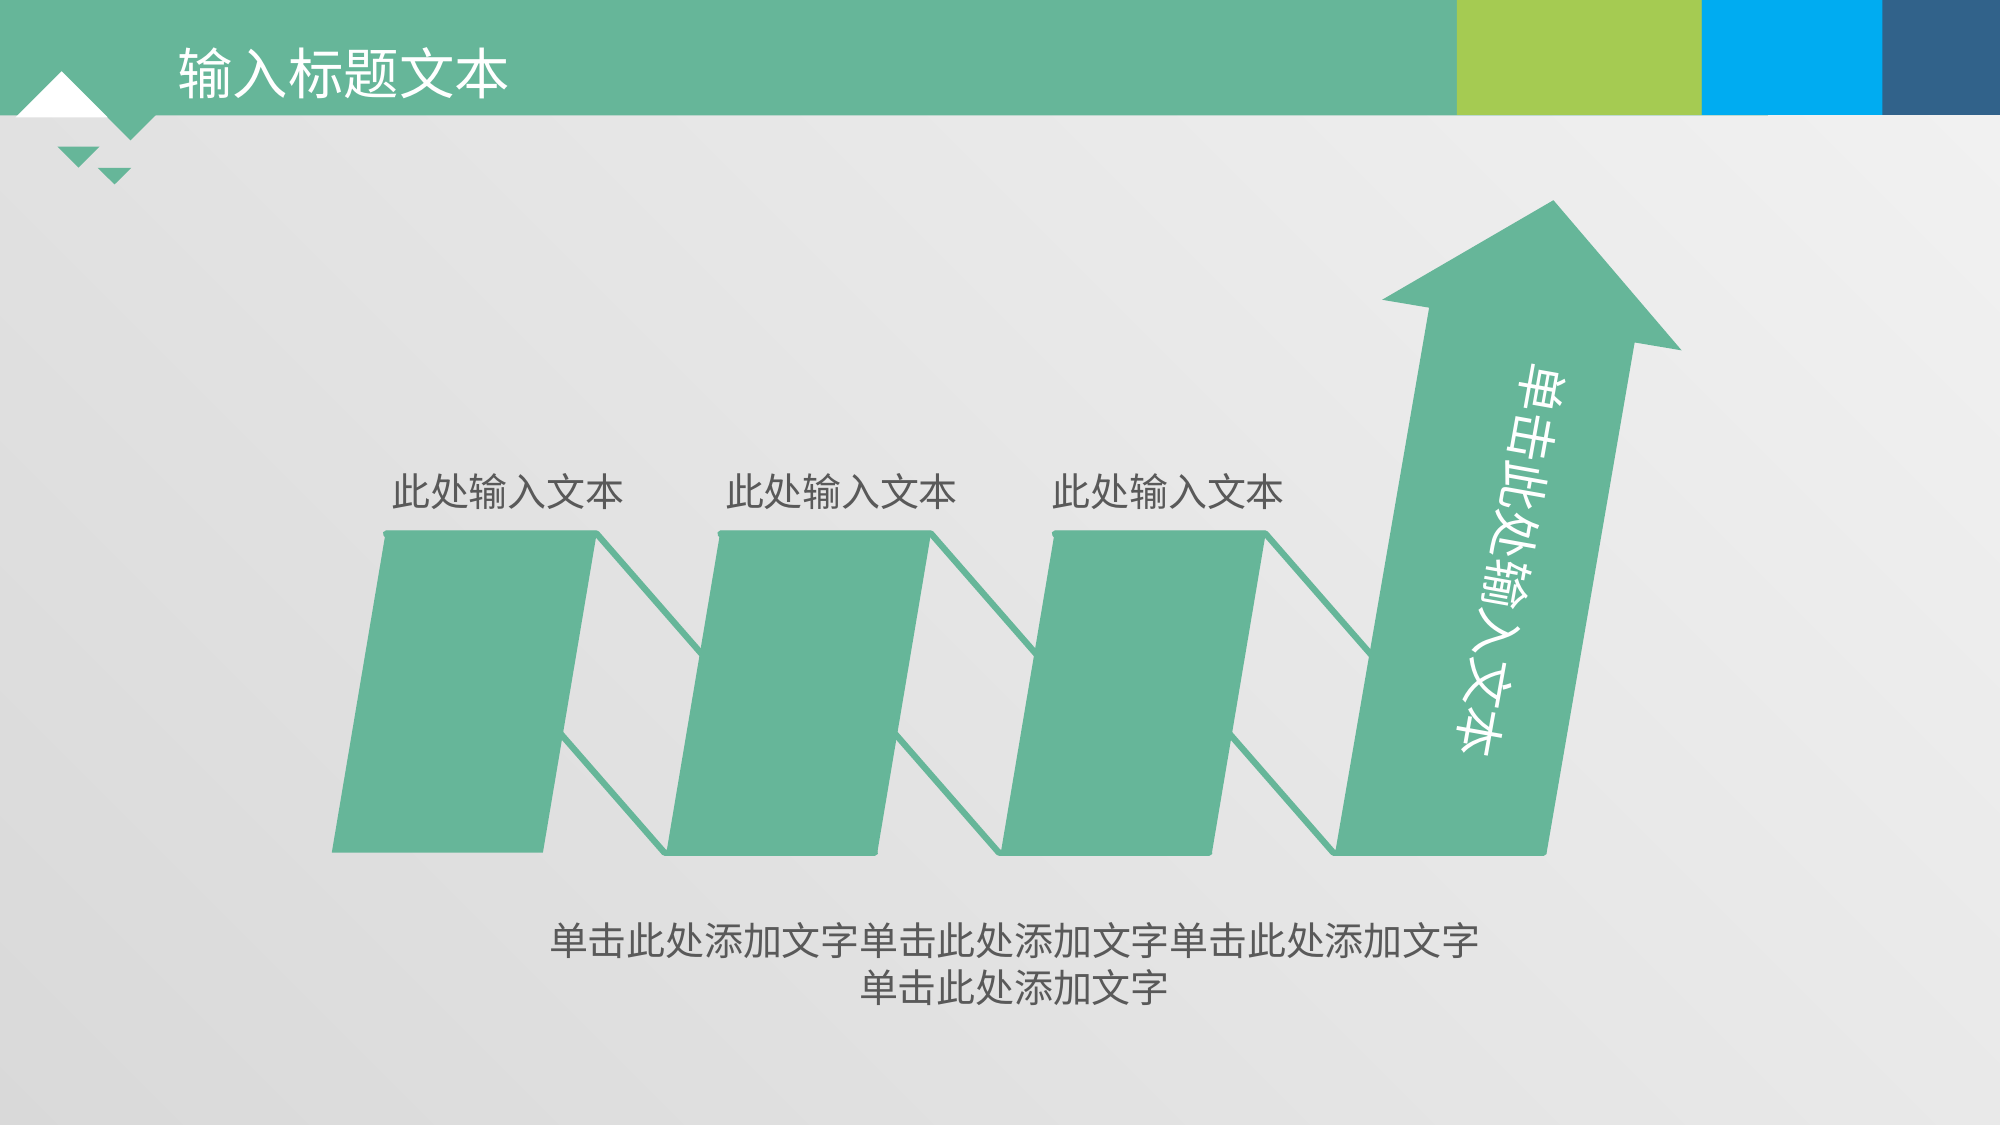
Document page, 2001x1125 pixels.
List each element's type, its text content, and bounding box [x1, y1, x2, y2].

text_box [897, 534, 1034, 853]
text_box 此处输入文本 [376, 459, 639, 522]
text_box [1232, 534, 1329, 848]
text_box 此处输入文本 [1037, 459, 1300, 522]
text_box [1334, 199, 1682, 853]
text_box [666, 530, 932, 853]
text_box 单击此处添加文字单击此处添加文字单击此处添加文字 单击此处添加文字 [436, 909, 1593, 1018]
text_box [563, 534, 700, 853]
text_box [1000, 530, 1267, 853]
text_box 此处输入文本 [710, 459, 973, 522]
text_box [331, 530, 598, 853]
